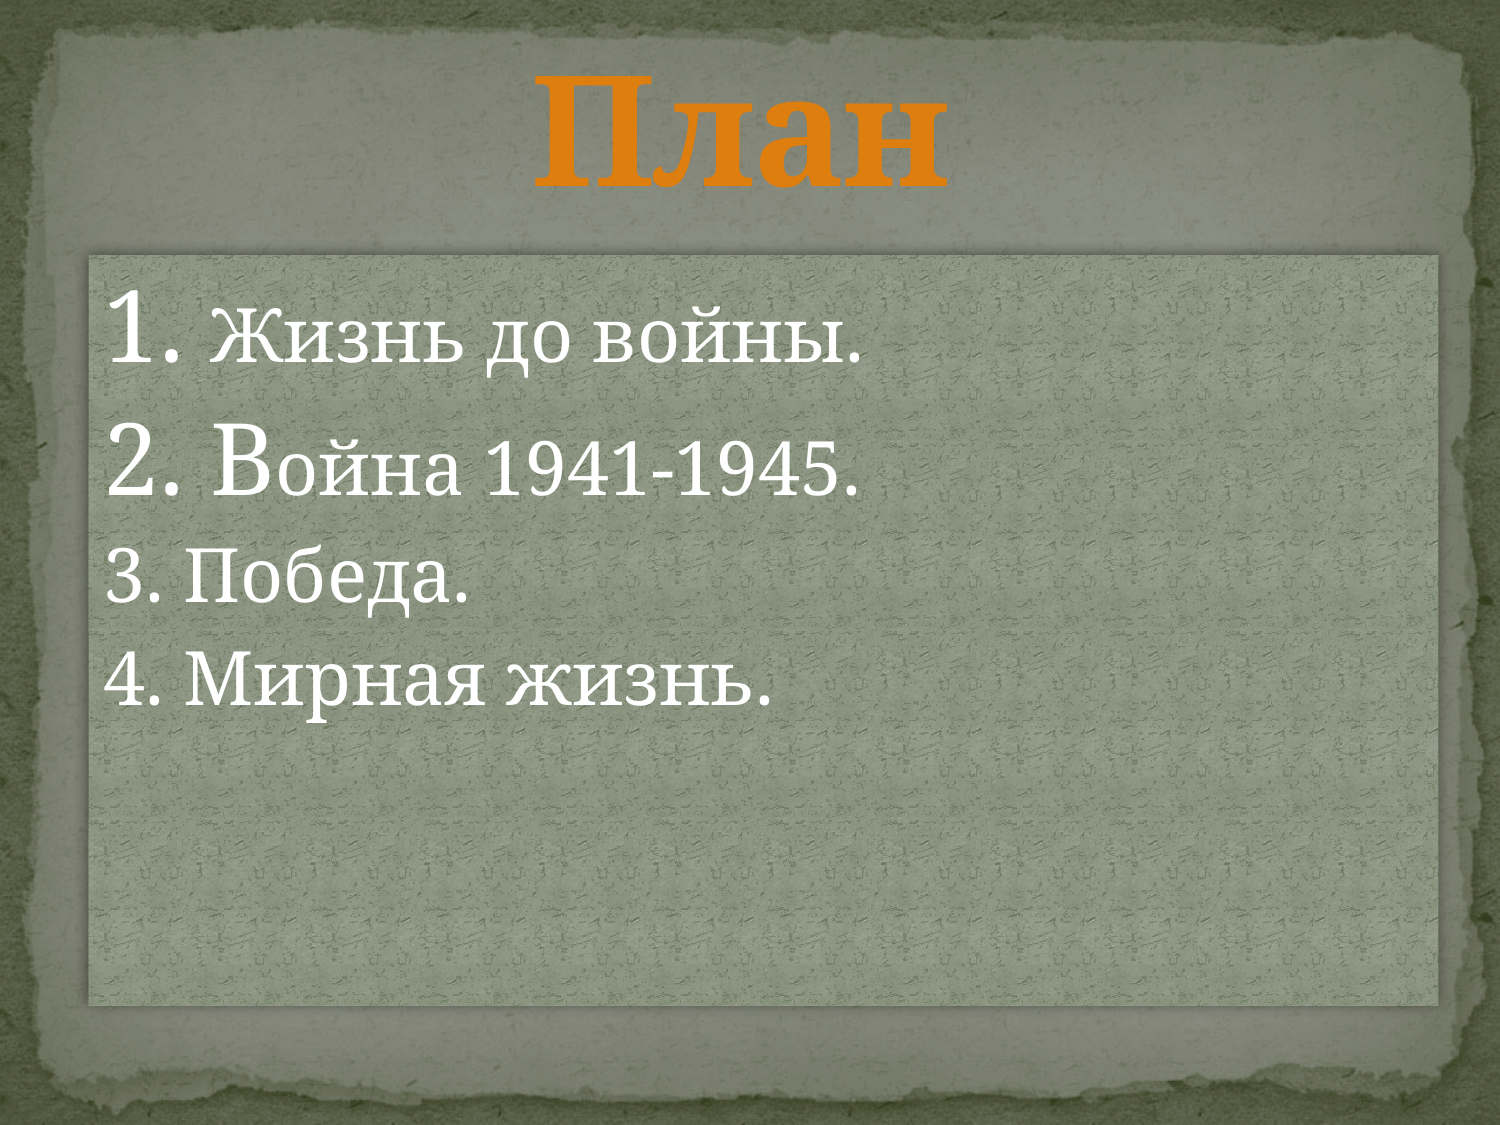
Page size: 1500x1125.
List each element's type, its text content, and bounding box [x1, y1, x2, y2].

title План [74, 24, 1425, 225]
list 1. Жизнь до войны. 2. Война 1941-1945. 3. Победа. 4. Мирная жизнь. [88, 255, 1439, 1006]
